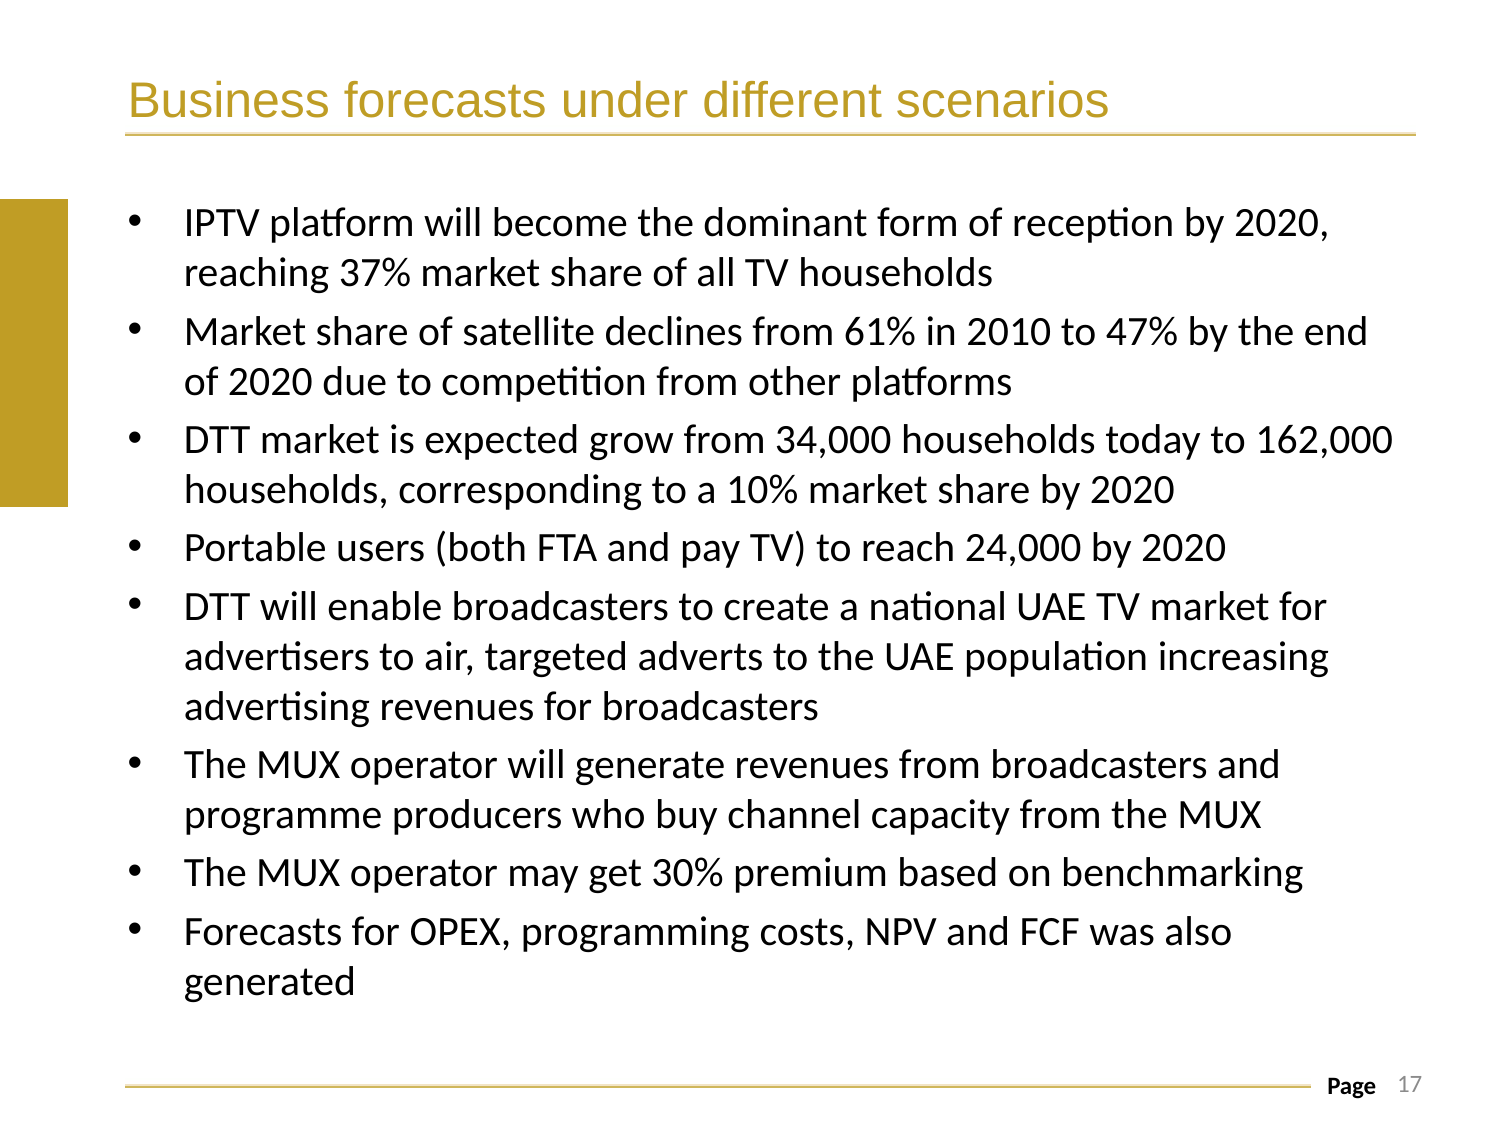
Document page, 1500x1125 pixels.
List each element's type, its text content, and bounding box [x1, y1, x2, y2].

list IPTV platform will become the dominant form of reception by 2020, reaching 37% market share of all TV households Market share of satellite declines from 61% in 2010 to 47% by the end of 2020 due to competition from other platforms DTT market is expected grow from 34,000 households today to 162,000 households, corresponding to a 10% market share by 2020 Portable users (both FTA and pay TV) to reach 24,000 by 2020 DTT will enable broadcasters to create a national UAE TV market for advertisers to air, targeted adverts to the UAE population increasing advertising revenues for broadcasters The MUX operator will generate revenues from broadcasters and programme producers who buy channel capacity from the MUX The MUX operator may get 30% premium based on benchmarking Forecasts for OPEX, programming costs, NPV and FCF was also generated [112, 187, 1413, 1051]
slide_number 17 [1087, 1052, 1438, 1113]
picture [125, 1077, 1087, 1088]
title Business forecasts under different scenarios [112, 44, 1426, 151]
picture [0, 199, 68, 507]
